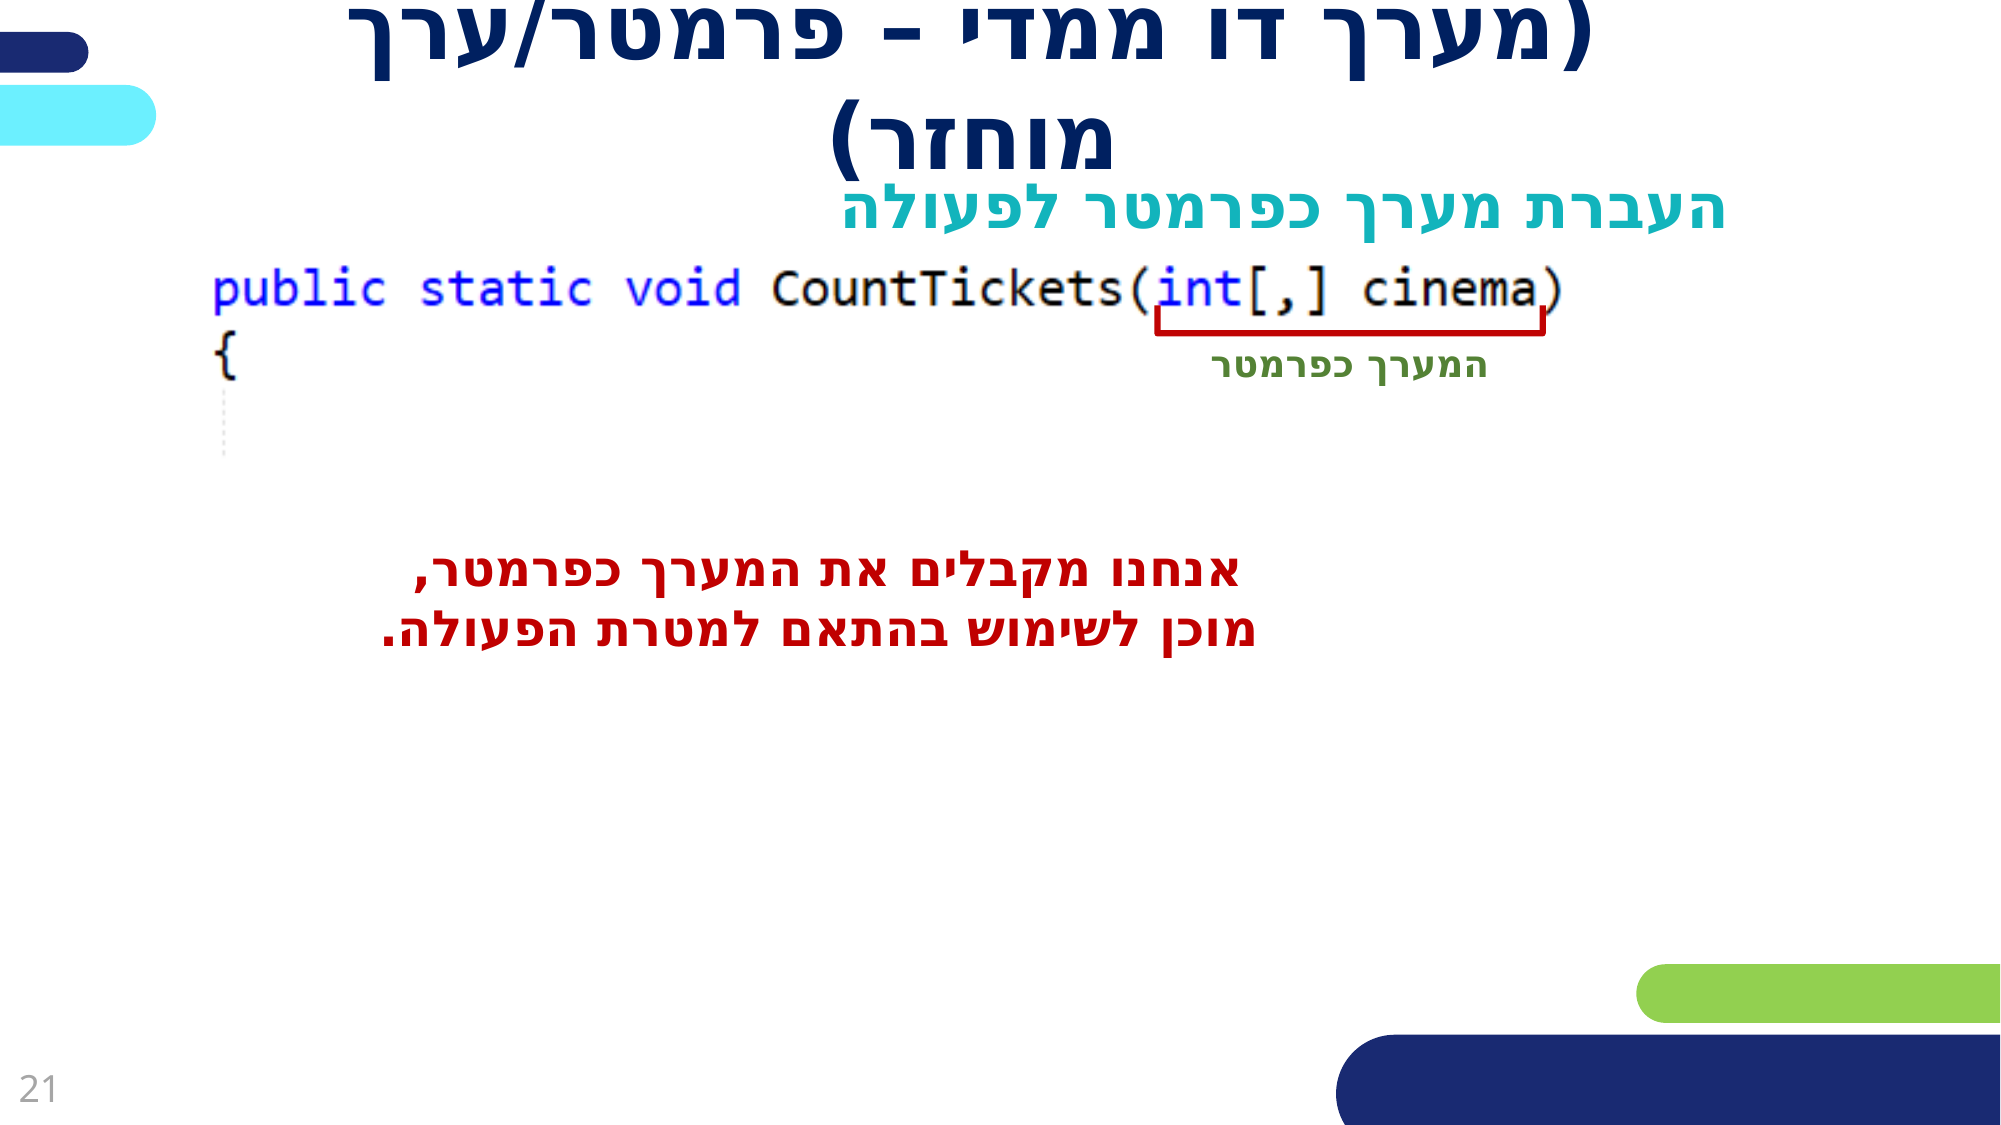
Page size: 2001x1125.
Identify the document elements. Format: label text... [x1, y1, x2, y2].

text_box אנחנו מקבלים את המערך כפרמטר, מוכן לשימוש בהתאם למטרת הפעולה. [252, 528, 1386, 664]
title (מערך דו ממדי – פרמטר/ערך מוחזר) [168, 18, 1777, 137]
picture [196, 259, 1601, 462]
list העברת מערך כפרמטר לפעולה [168, 168, 1777, 239]
